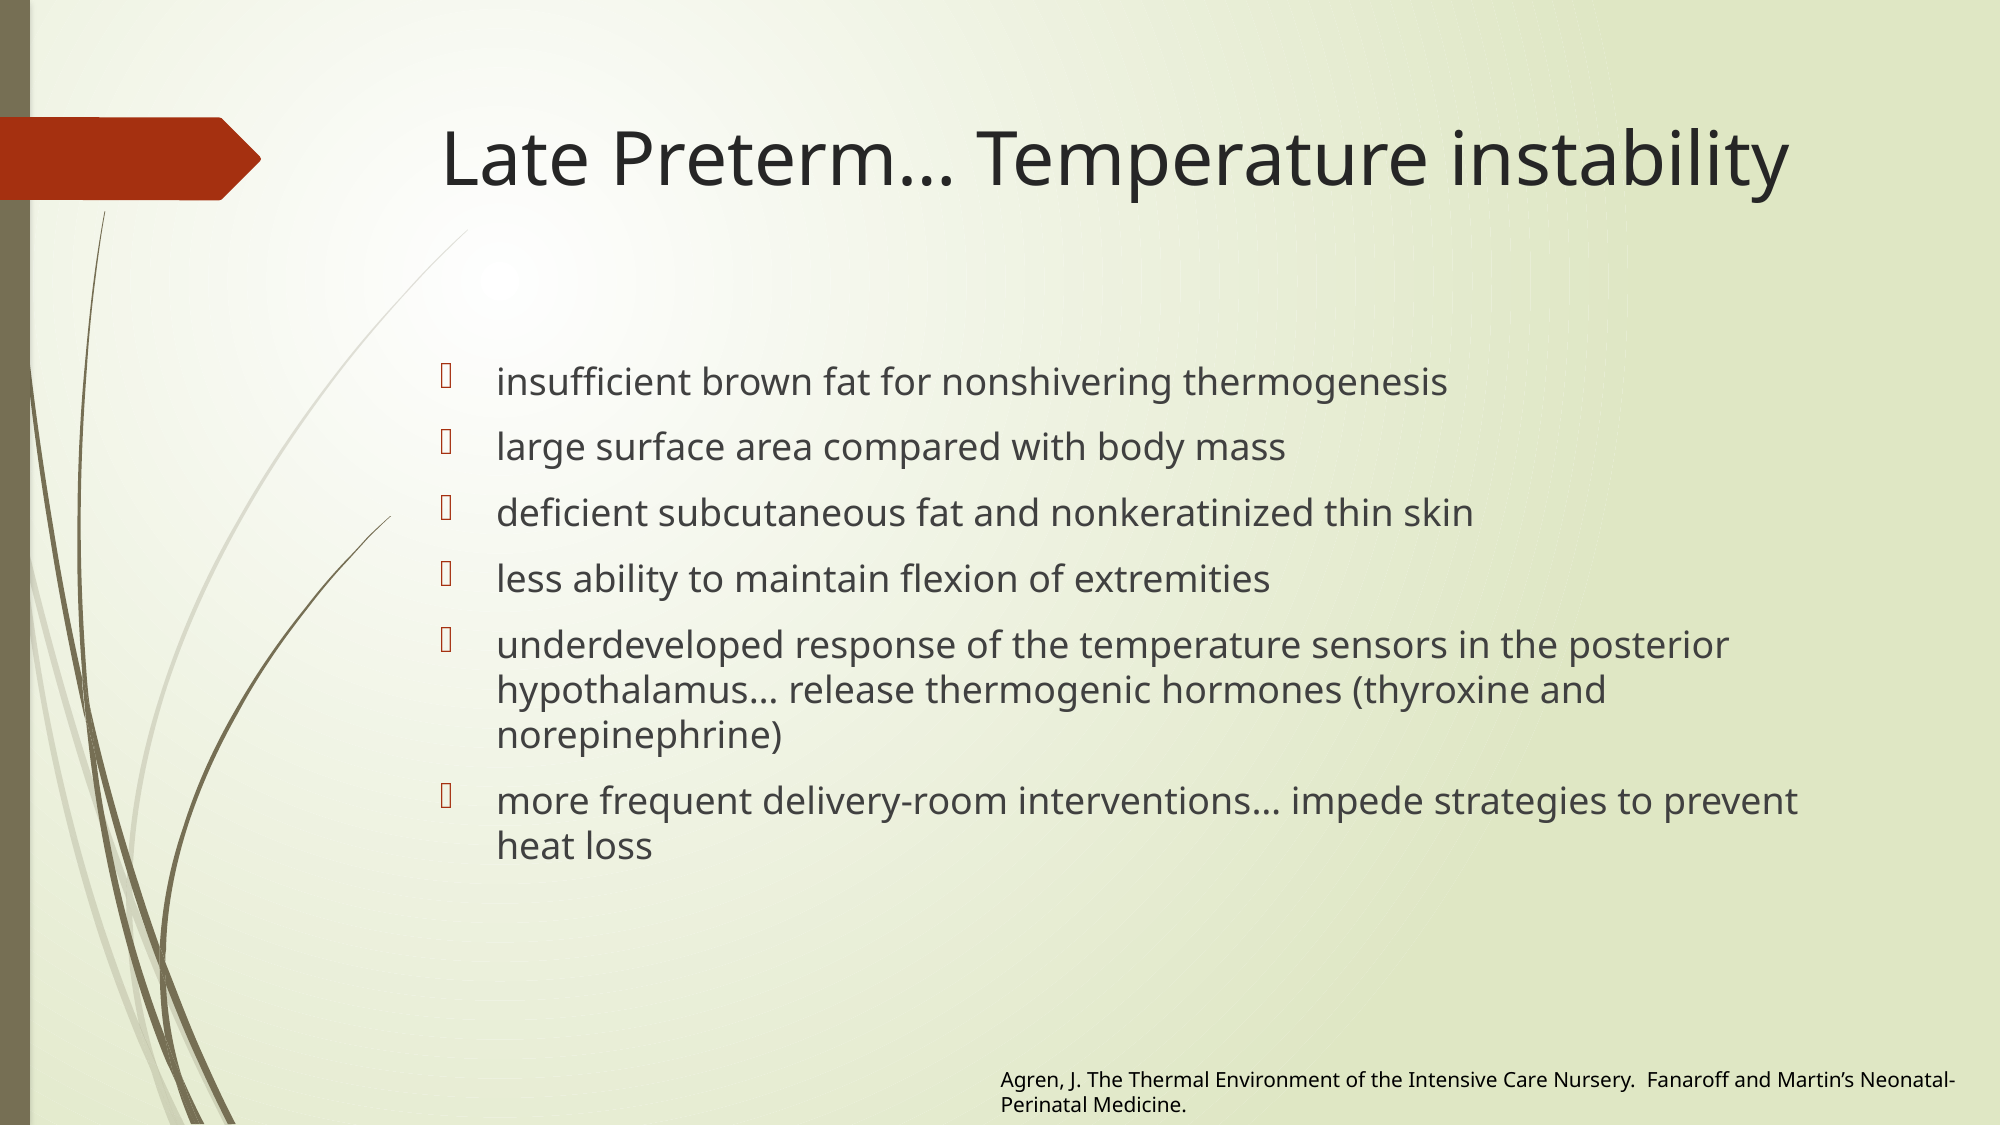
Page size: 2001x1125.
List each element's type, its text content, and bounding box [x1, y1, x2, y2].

text_box Agren, J. The Thermal Environment of the Intensive Care Nursery. Fanaroff and Martin’s Neonatal-Perinatal Medicine. [985, 1059, 1986, 1124]
list insufficient brown fat for nonshivering thermogenesis large surface area compared with body mass deficient subcutaneous fat and nonkeratinized thin skin less ability to maintain flexion of extremities underdeveloped response of the temperature sensors in the posterior hypothalamus… release thermogenic hormones (thyroxine and norepinephrine) more frequent delivery-room interventions… impede strategies to prevent heat loss [424, 350, 1888, 970]
title Late Preterm… Temperature instability [425, 102, 1888, 313]
